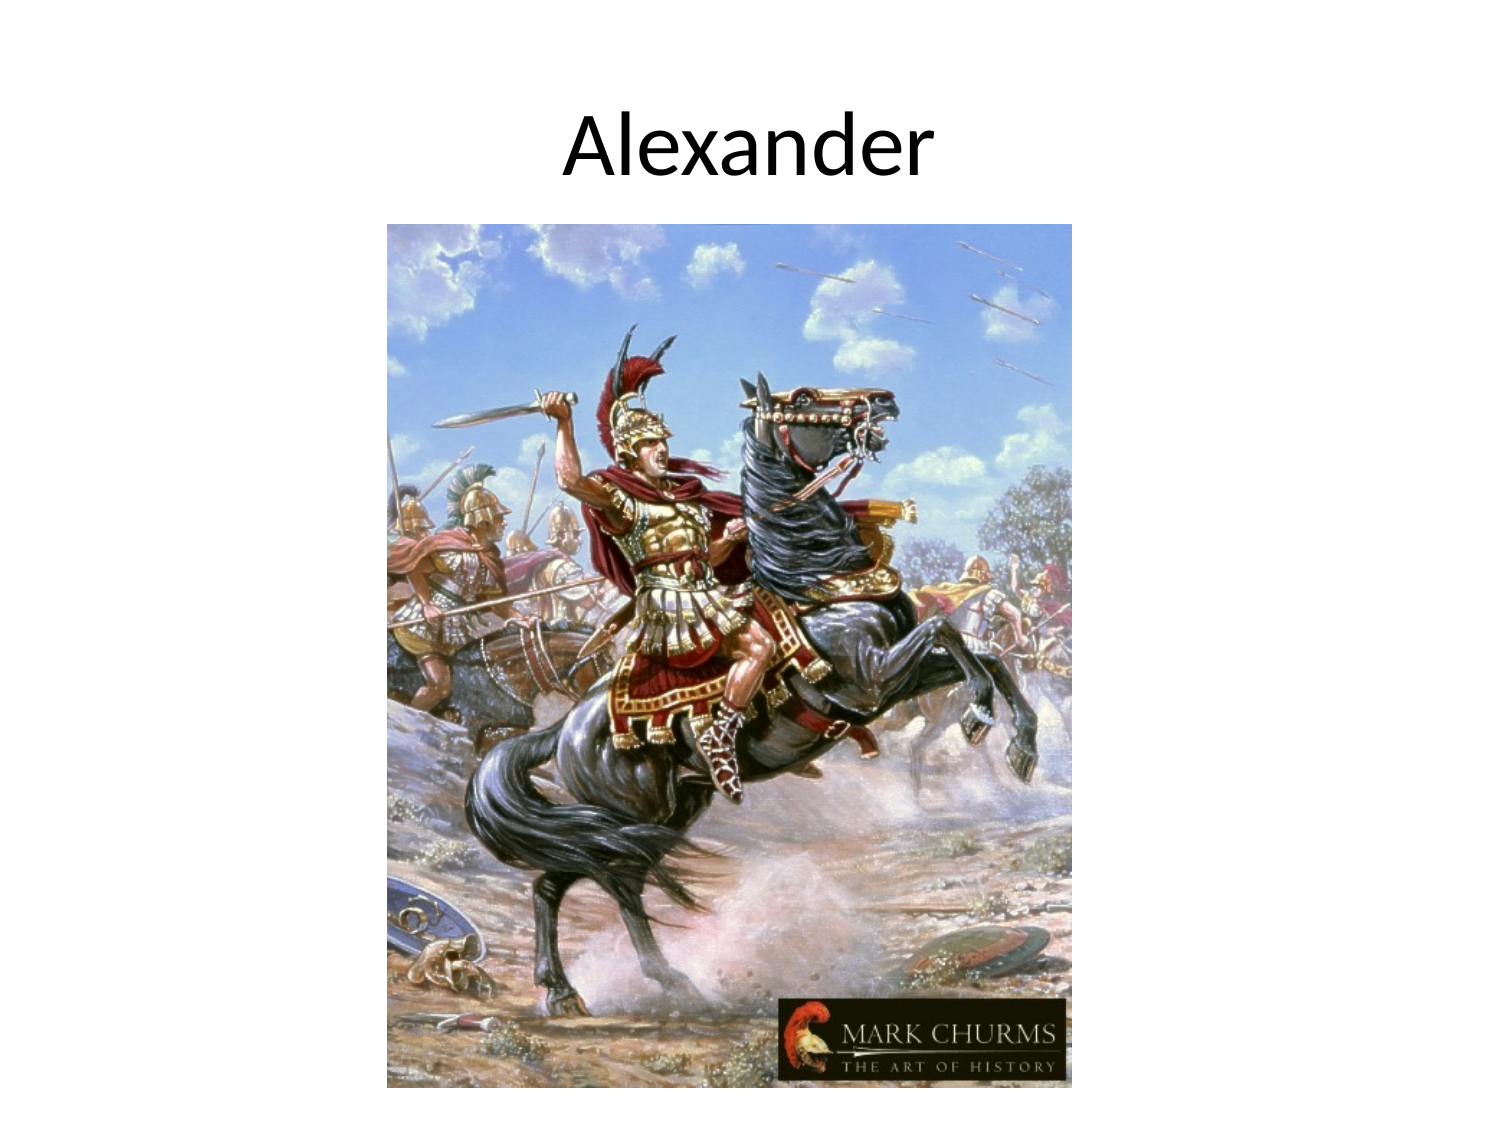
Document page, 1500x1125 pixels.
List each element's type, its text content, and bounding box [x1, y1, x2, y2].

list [387, 224, 1072, 1088]
title Alexander [75, 45, 1425, 233]
